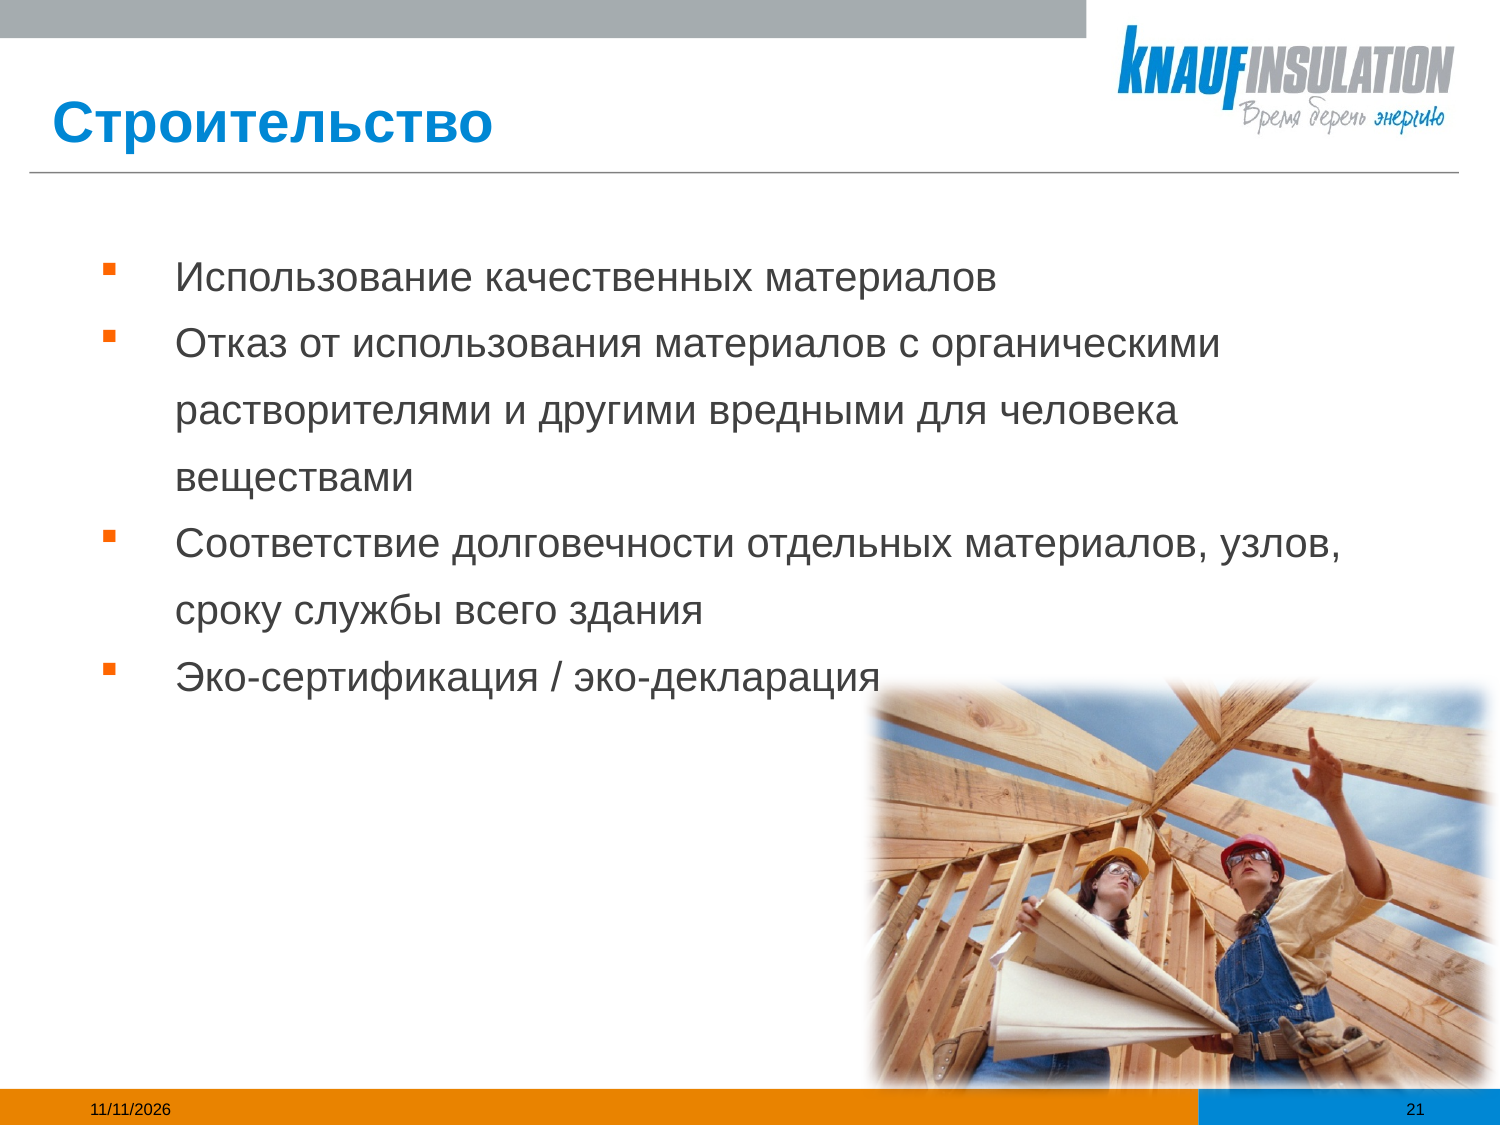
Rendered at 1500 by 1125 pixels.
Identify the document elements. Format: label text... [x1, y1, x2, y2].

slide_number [74, 1090, 426, 1125]
text_box Использование качественных материалов Отказ от использования материалов с органическими растворителями и другими вредными для человека веществами Соответствие долговечности отдельных материалов, узлов, сроку службы всего здания Эко-сертификация / эко-декларация [85, 225, 1398, 707]
text_box Строительство [37, 79, 1163, 162]
slide_number 21 [1281, 1110, 1426, 1125]
picture [861, 674, 1500, 1101]
picture [1100, 12, 1463, 141]
